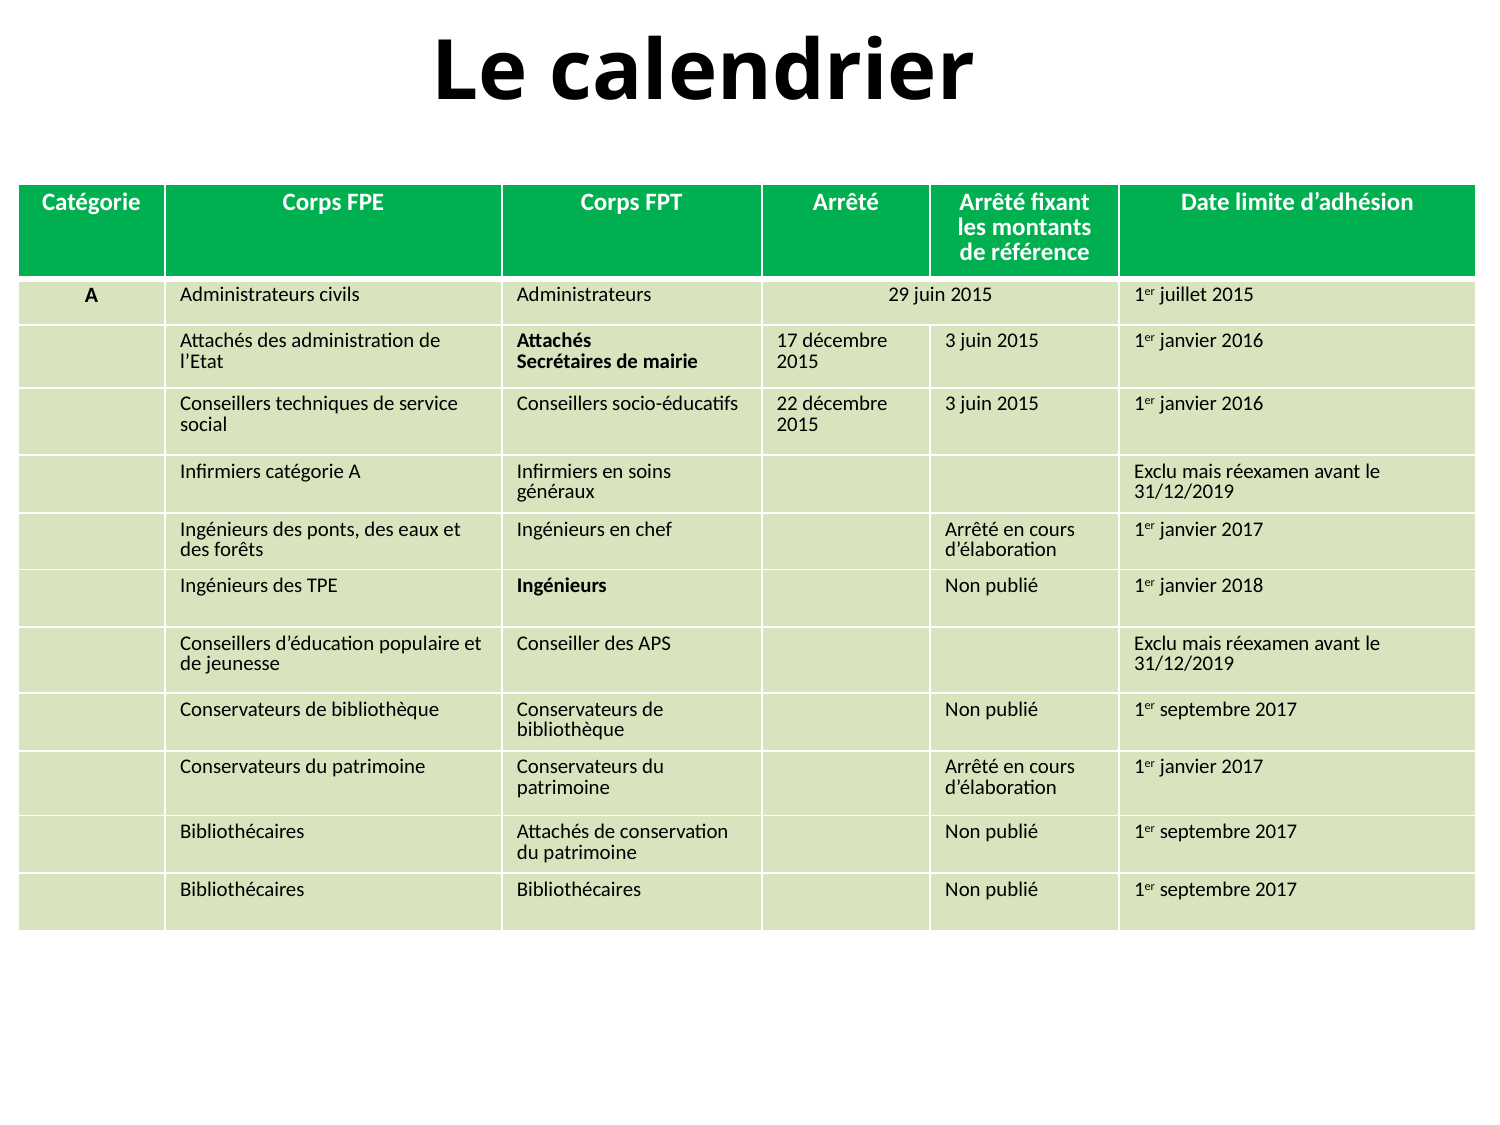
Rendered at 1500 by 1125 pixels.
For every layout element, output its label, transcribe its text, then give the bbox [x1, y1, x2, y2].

table_cell Infirmiers catégorie A [166, 456, 501, 512]
table_cell Attachés de conservation du patrimoine [503, 816, 761, 872]
table_cell Non publié [931, 816, 1118, 872]
table_header Arrêté [763, 185, 929, 276]
table_cell [19, 628, 164, 692]
table_cell 1er juillet 2015 [1120, 282, 1475, 324]
table_cell [19, 389, 164, 454]
table_header Arrêté fixant les montants de référence [931, 185, 1118, 276]
table_cell [19, 694, 164, 750]
table_cell [19, 514, 164, 569]
table_cell Conseillers techniques de service social [166, 389, 501, 454]
table_header Corps FPT [503, 185, 761, 276]
table_cell A [19, 282, 164, 324]
table_cell [931, 628, 1118, 692]
table_cell 1er janvier 2016 [1120, 326, 1475, 387]
table_cell Ingénieurs en chef [503, 514, 761, 569]
table_cell [763, 514, 929, 569]
table_cell Conservateurs du patrimoine [166, 752, 501, 815]
table_cell [19, 816, 164, 872]
table_cell Administrateurs civils [166, 282, 501, 324]
table_cell [19, 874, 164, 930]
table_cell [19, 752, 164, 815]
table_cell [19, 570, 164, 626]
table_cell [763, 816, 929, 872]
table_cell Ingénieurs des ponts, des eaux et des forêts [166, 514, 501, 569]
table_cell Ingénieurs des TPE [166, 570, 501, 626]
table_cell [19, 326, 164, 387]
table_cell 3 juin 2015 [931, 389, 1118, 454]
table_cell [763, 456, 929, 512]
table_cell Bibliothécaires [503, 874, 761, 930]
table_cell 1er janvier 2017 [1120, 514, 1475, 569]
table_cell Conseiller des APS [503, 628, 761, 692]
table_cell Administrateurs [503, 282, 761, 324]
table_cell 17 décembre 2015 [763, 326, 929, 387]
table_cell 22 décembre 2015 [763, 389, 929, 454]
table_cell 1er janvier 2017 [1120, 752, 1475, 815]
title Le calendrier [100, 19, 1307, 114]
table_cell 1er septembre 2017 [1120, 816, 1475, 872]
table_cell Attachés des administration de l’Etat [166, 326, 501, 387]
table_cell Arrêté en cours d’élaboration [931, 514, 1118, 569]
table_cell Conservateurs de bibliothèque [503, 694, 761, 750]
table_cell Arrêté en cours d’élaboration [931, 752, 1118, 815]
table_cell Ingénieurs [503, 570, 761, 626]
table_cell Exclu mais réexamen avant le 31/12/2019 [1120, 628, 1475, 692]
table_cell Infirmiers en soins généraux [503, 456, 761, 512]
table_cell 1er janvier 2018 [1120, 570, 1475, 626]
table_cell [763, 874, 929, 930]
table_cell Conservateurs de bibliothèque [166, 694, 501, 750]
table_cell 3 juin 2015 [931, 326, 1118, 387]
table_cell Exclu mais réexamen avant le 31/12/2019 [1120, 456, 1475, 512]
table_cell 1er septembre 2017 [1120, 694, 1475, 750]
table_cell [19, 456, 164, 512]
table_cell Non publié [931, 570, 1118, 626]
table_header Catégorie [19, 185, 164, 276]
table_cell Conservateurs du patrimoine [503, 752, 761, 815]
table_cell Conseillers d’éducation populaire et de jeunesse [166, 628, 501, 692]
table_cell Non publié [931, 874, 1118, 930]
table_cell [763, 628, 929, 692]
table_cell 29 juin 2015 [763, 282, 1118, 324]
table_cell Bibliothécaires [166, 874, 501, 930]
table_cell Attachés Secrétaires de mairie [503, 326, 761, 387]
table_cell Non publié [931, 694, 1118, 750]
table_cell [763, 694, 929, 750]
table_cell Bibliothécaires [166, 816, 501, 872]
table_header Date limite d’adhésion [1120, 185, 1475, 276]
table_cell [763, 752, 929, 815]
table_header Corps FPE [166, 185, 501, 276]
table_cell [763, 570, 929, 626]
table_cell 1er janvier 2016 [1120, 389, 1475, 454]
table_cell 1er septembre 2017 [1120, 874, 1475, 930]
table_cell [931, 456, 1118, 512]
table_cell Conseillers socio-éducatifs [503, 389, 761, 454]
